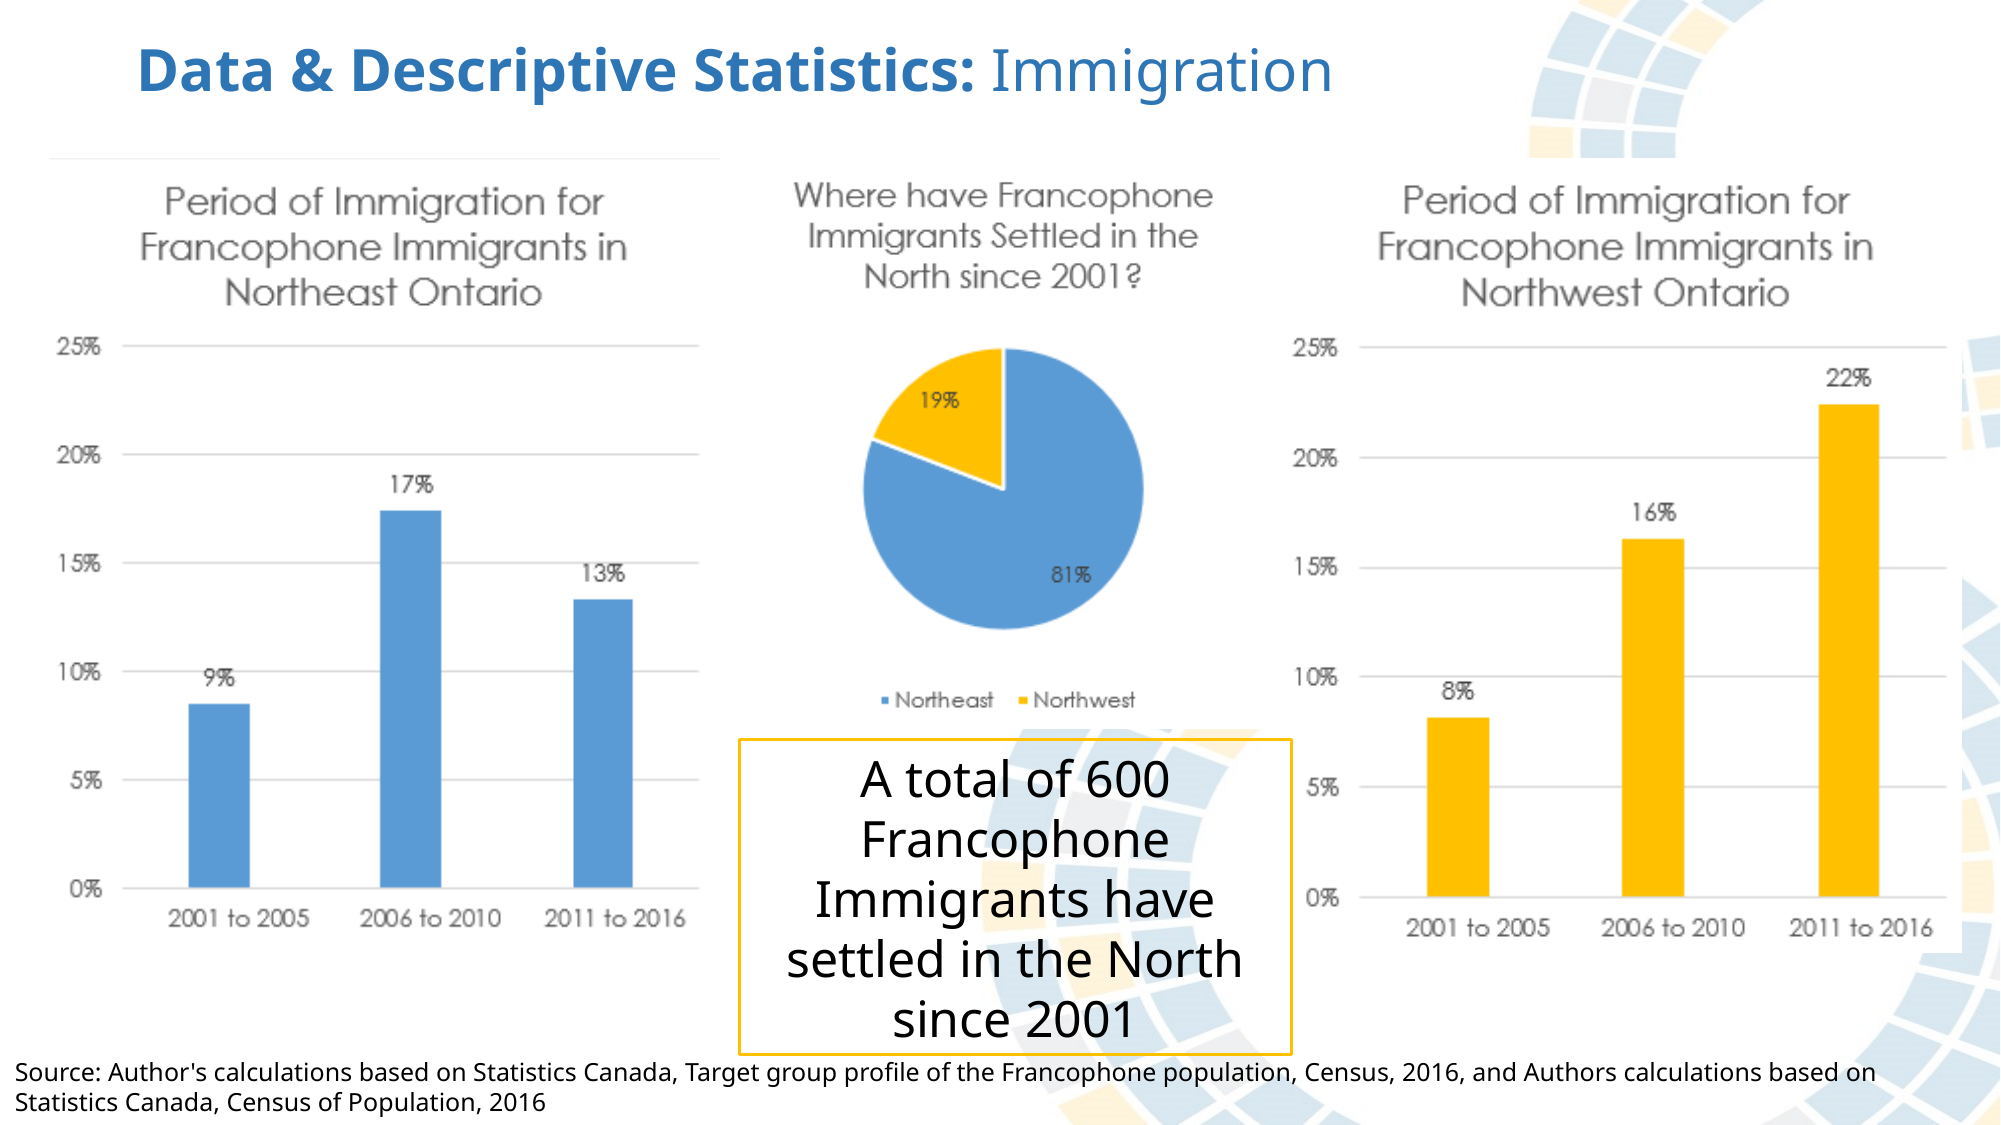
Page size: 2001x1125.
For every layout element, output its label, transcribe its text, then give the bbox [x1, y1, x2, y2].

text_box A total of 600 Francophone Immigrants have settled in the North since 2001 [739, 739, 1292, 1049]
text_box Data & Descriptive Statistics: Immigration [122, 25, 1904, 110]
picture [0, 0, 2001, 1125]
text_box Source: Author's calculations based on Statistics Canada, Target group profile of the Francophone population, Census, 2016, and Authors calculations based on Statistics Canada, Census of Population, 2016 [0, 1049, 1923, 1124]
